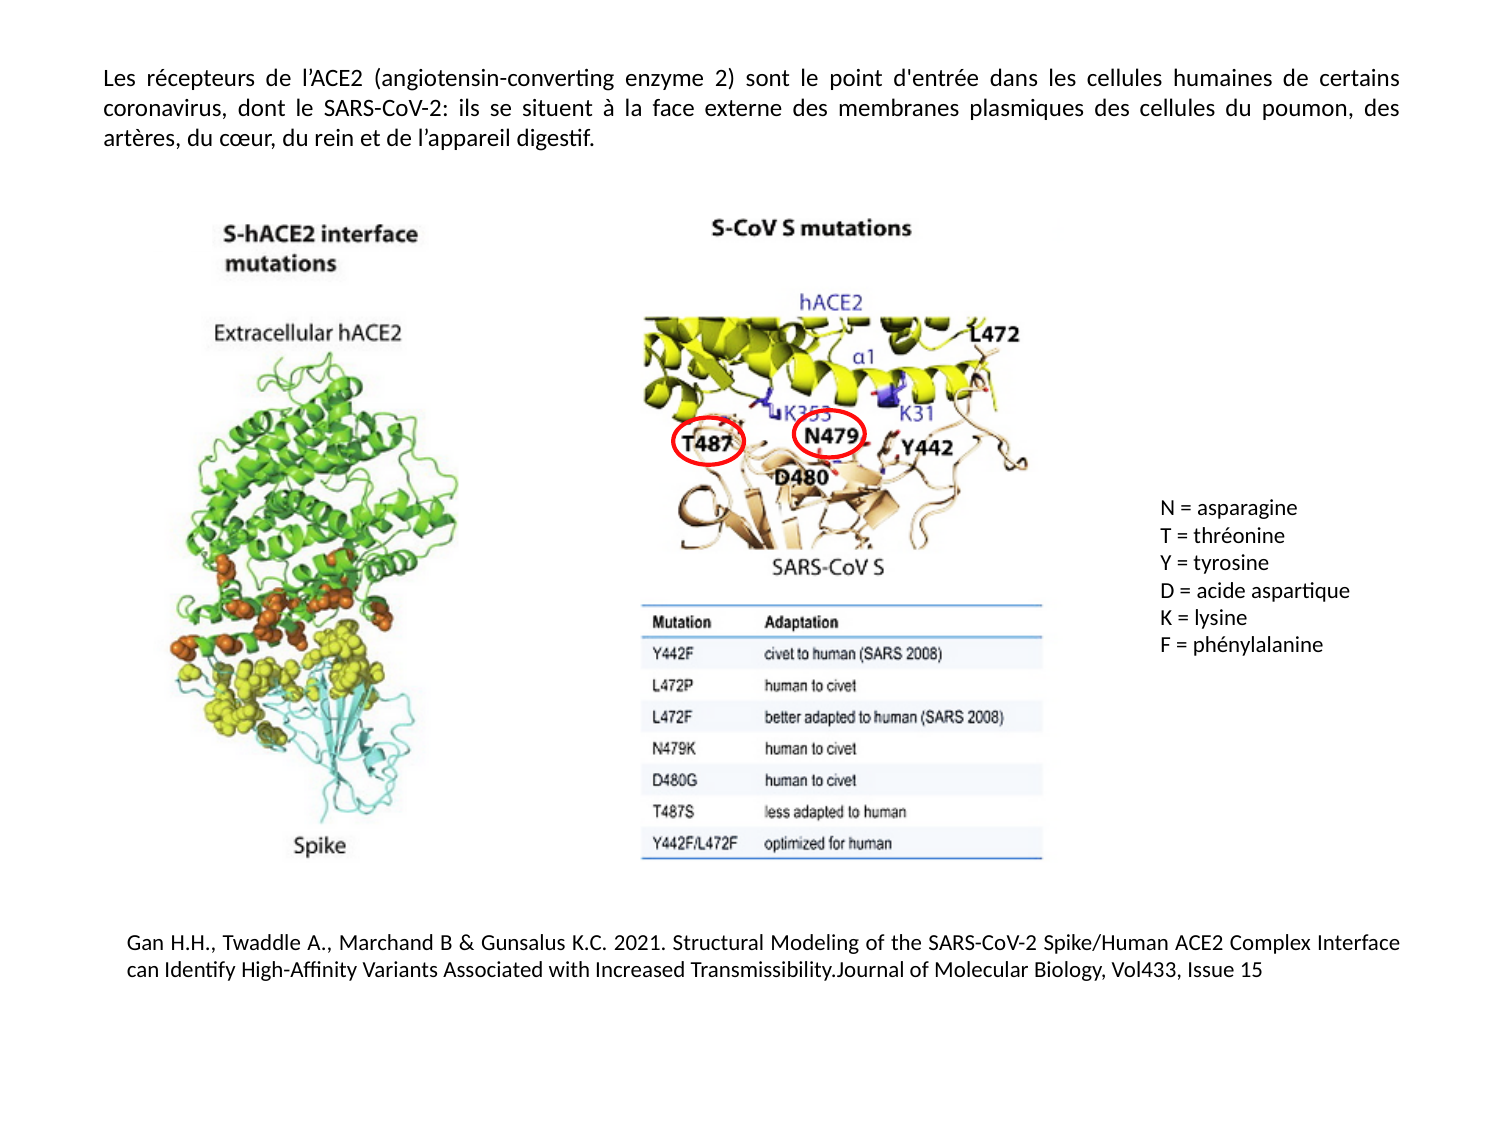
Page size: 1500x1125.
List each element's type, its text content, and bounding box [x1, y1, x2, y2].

text_box Gan H.H., Twaddle A., Marchand B & Gunsalus K.C. 2021. Structural Modeling of the SARS-CoV-2 Spike/Human ACE2 Complex Interface can Identify High-Affinity Variants Associated with Increased Transmissibility.Journal of Molecular Biology, Vol433, Issue 15 [112, 919, 1418, 990]
text_box Les récepteurs de l’ACE2 (angiotensin-converting enzyme 2) sont le point d'entrée dans les cellules humaines de certains coronavirus, dont le SARS-CoV-2: ils se situent à la face externe des membranes plasmiques des cellules du poumon, des artères, du cœur, du rein et de l’appareil digestif. [88, 54, 1418, 160]
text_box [117, 197, 1383, 884]
